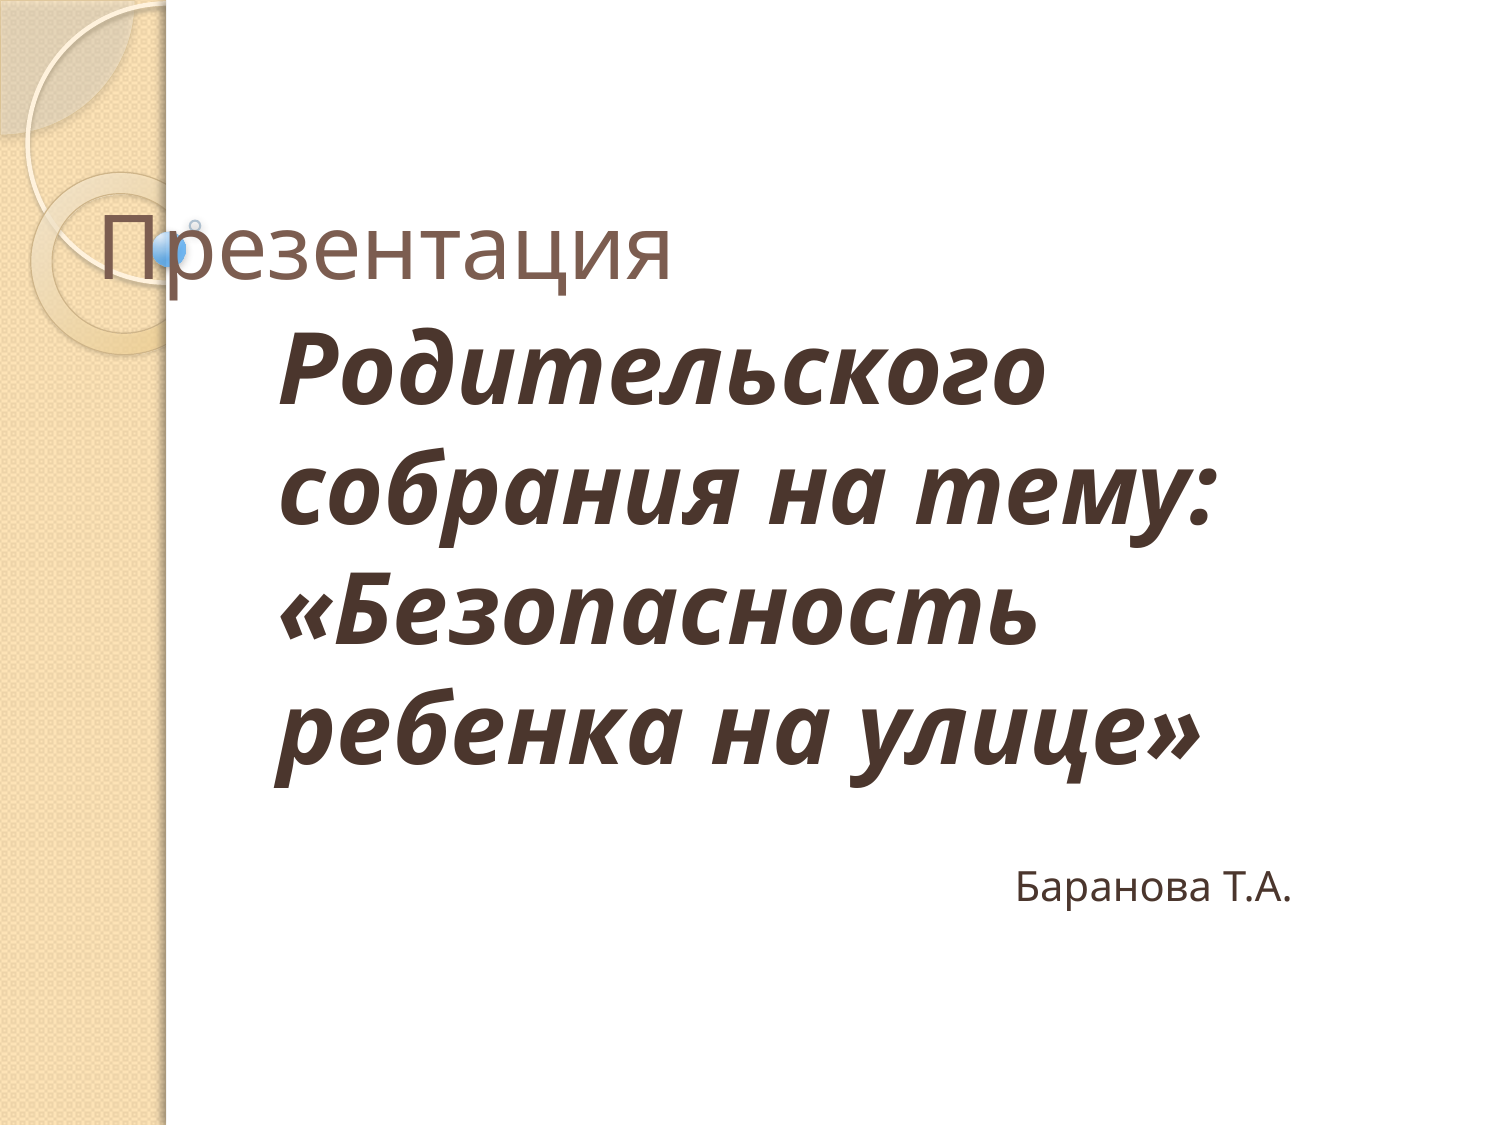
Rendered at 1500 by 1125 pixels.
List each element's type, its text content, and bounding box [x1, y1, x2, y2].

title Презентация [82, 58, 1357, 305]
subtitle Родительского собрания на тему: «Безопасность ребенка на улице» Баранова Т.А. [257, 304, 1308, 1008]
